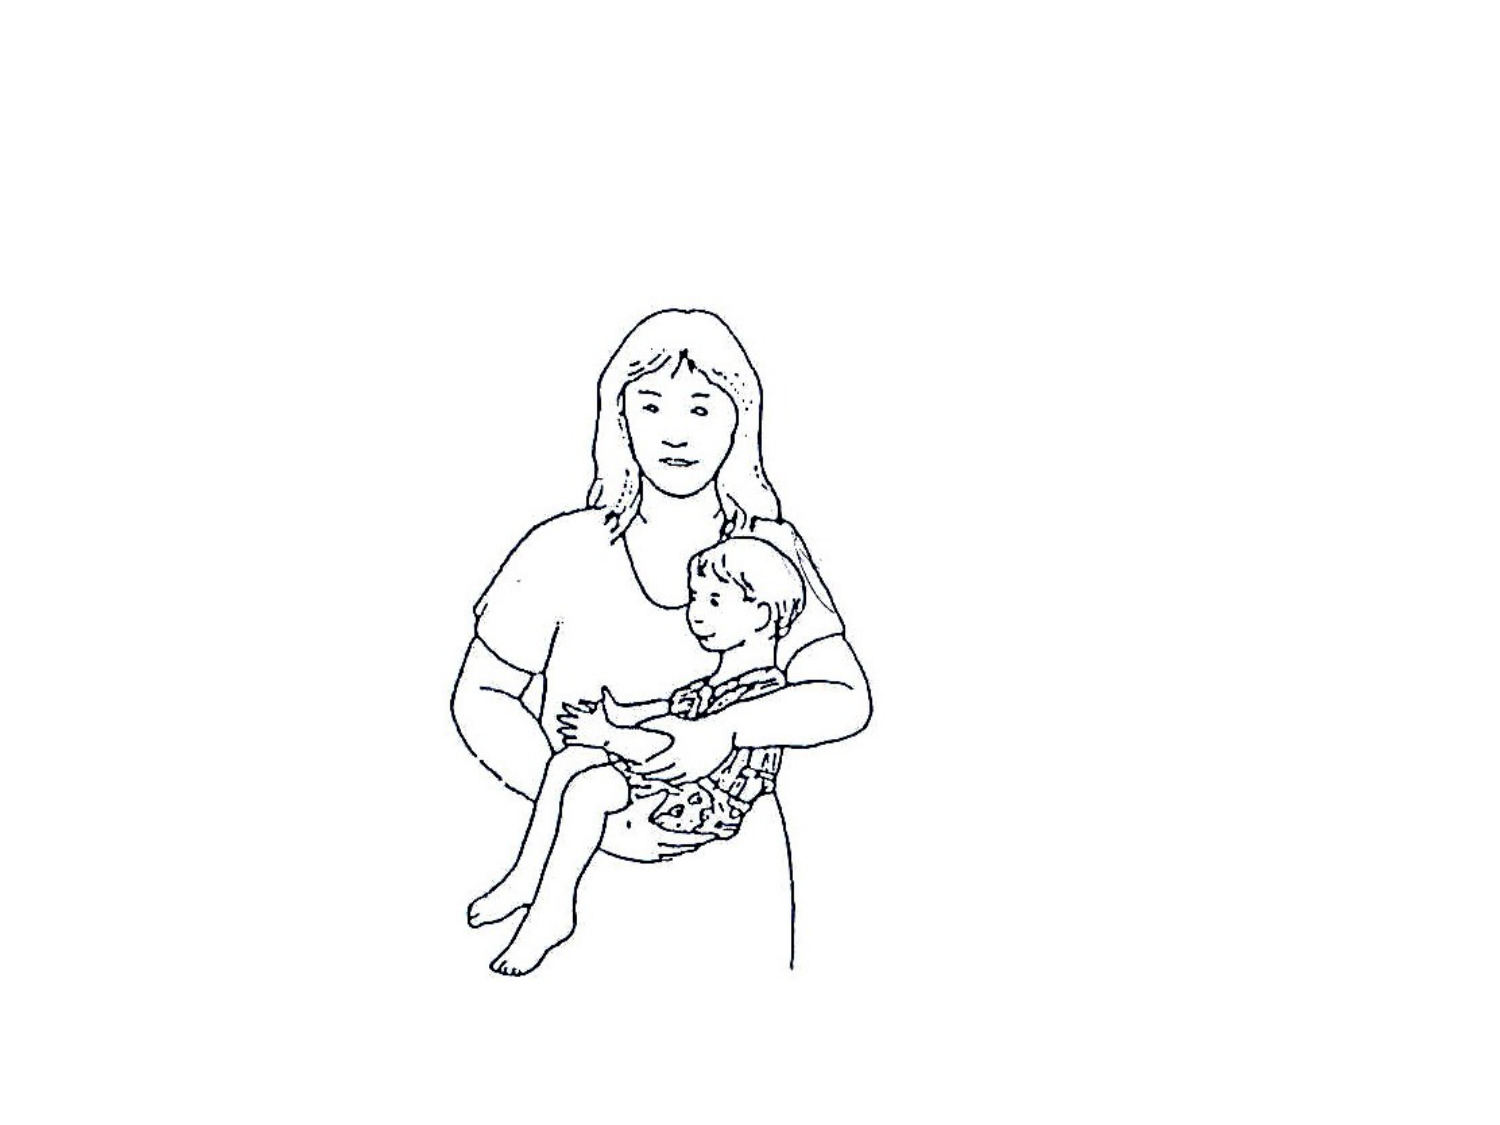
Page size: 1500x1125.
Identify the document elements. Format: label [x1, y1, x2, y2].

list [399, 274, 926, 988]
